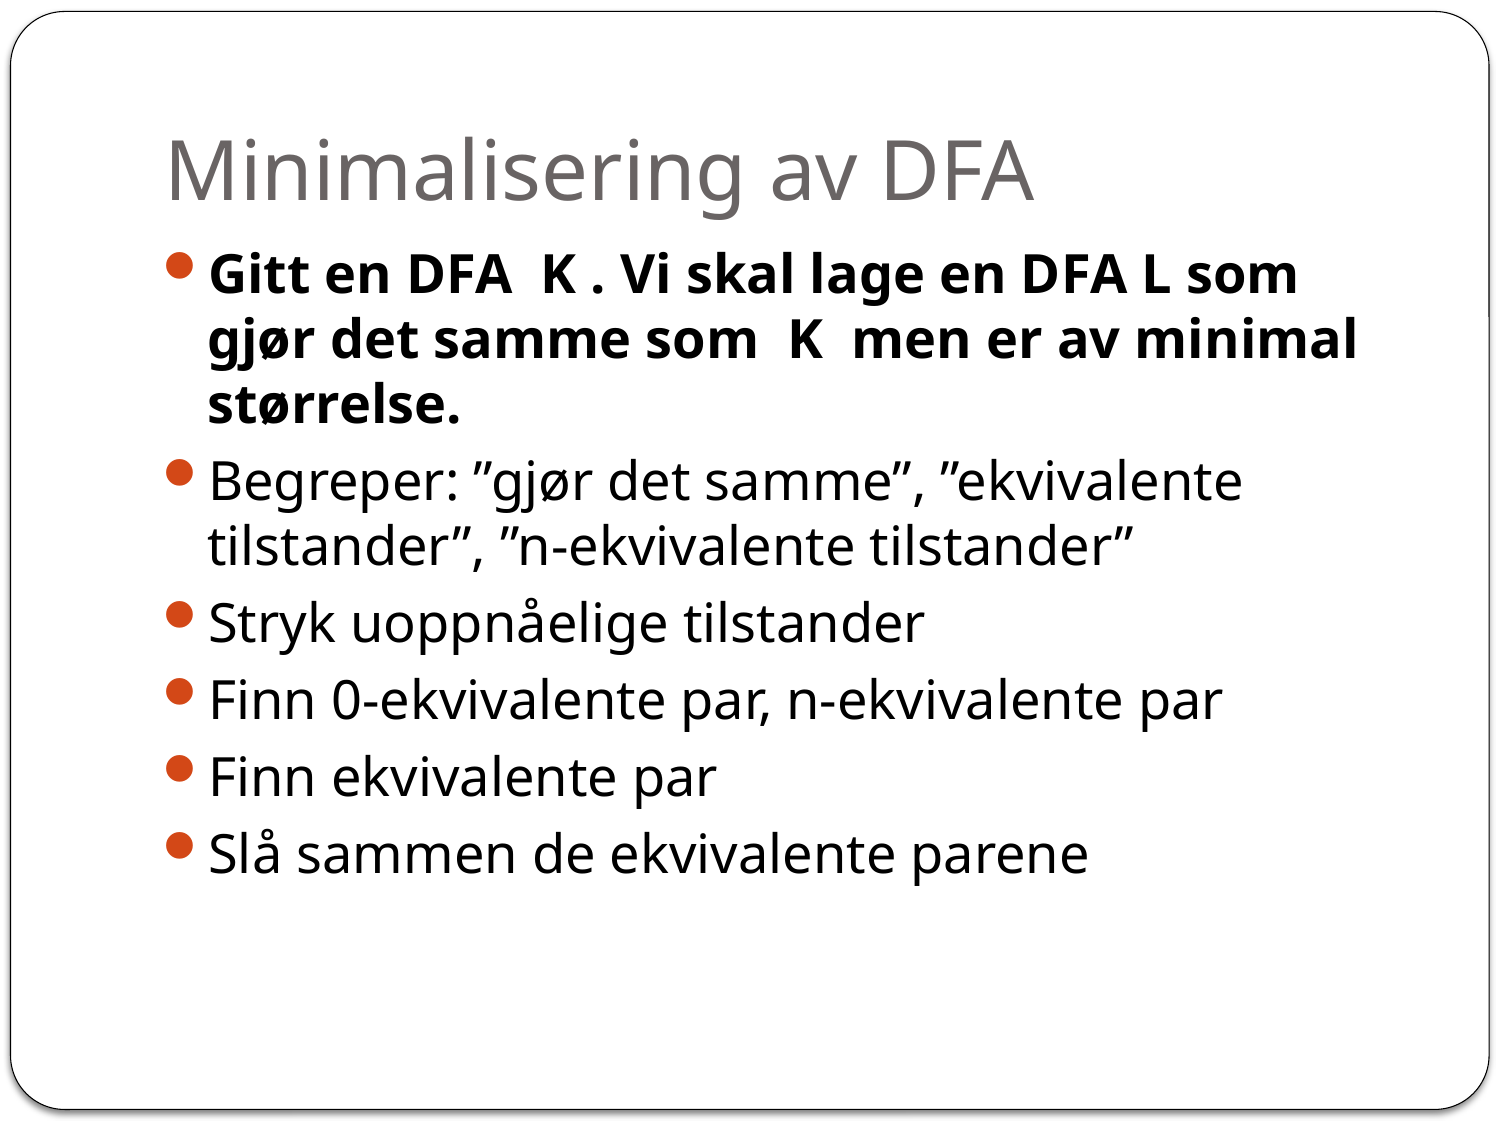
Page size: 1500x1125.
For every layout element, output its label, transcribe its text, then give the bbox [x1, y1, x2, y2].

list Gitt en DFA K . Vi skal lage en DFA L som gjør det samme som K men er av minimal størrelse. Begreper: ”gjør det samme”, ”ekvivalente tilstander”, ”n-ekvivalente tilstander” Stryk uoppnåelige tilstander Finn 0-ekvivalente par, n-ekvivalente par Finn ekvivalente par Slå sammen de ekvivalente parene [147, 231, 1423, 982]
title Minimalisering av DFA [150, 45, 1425, 233]
